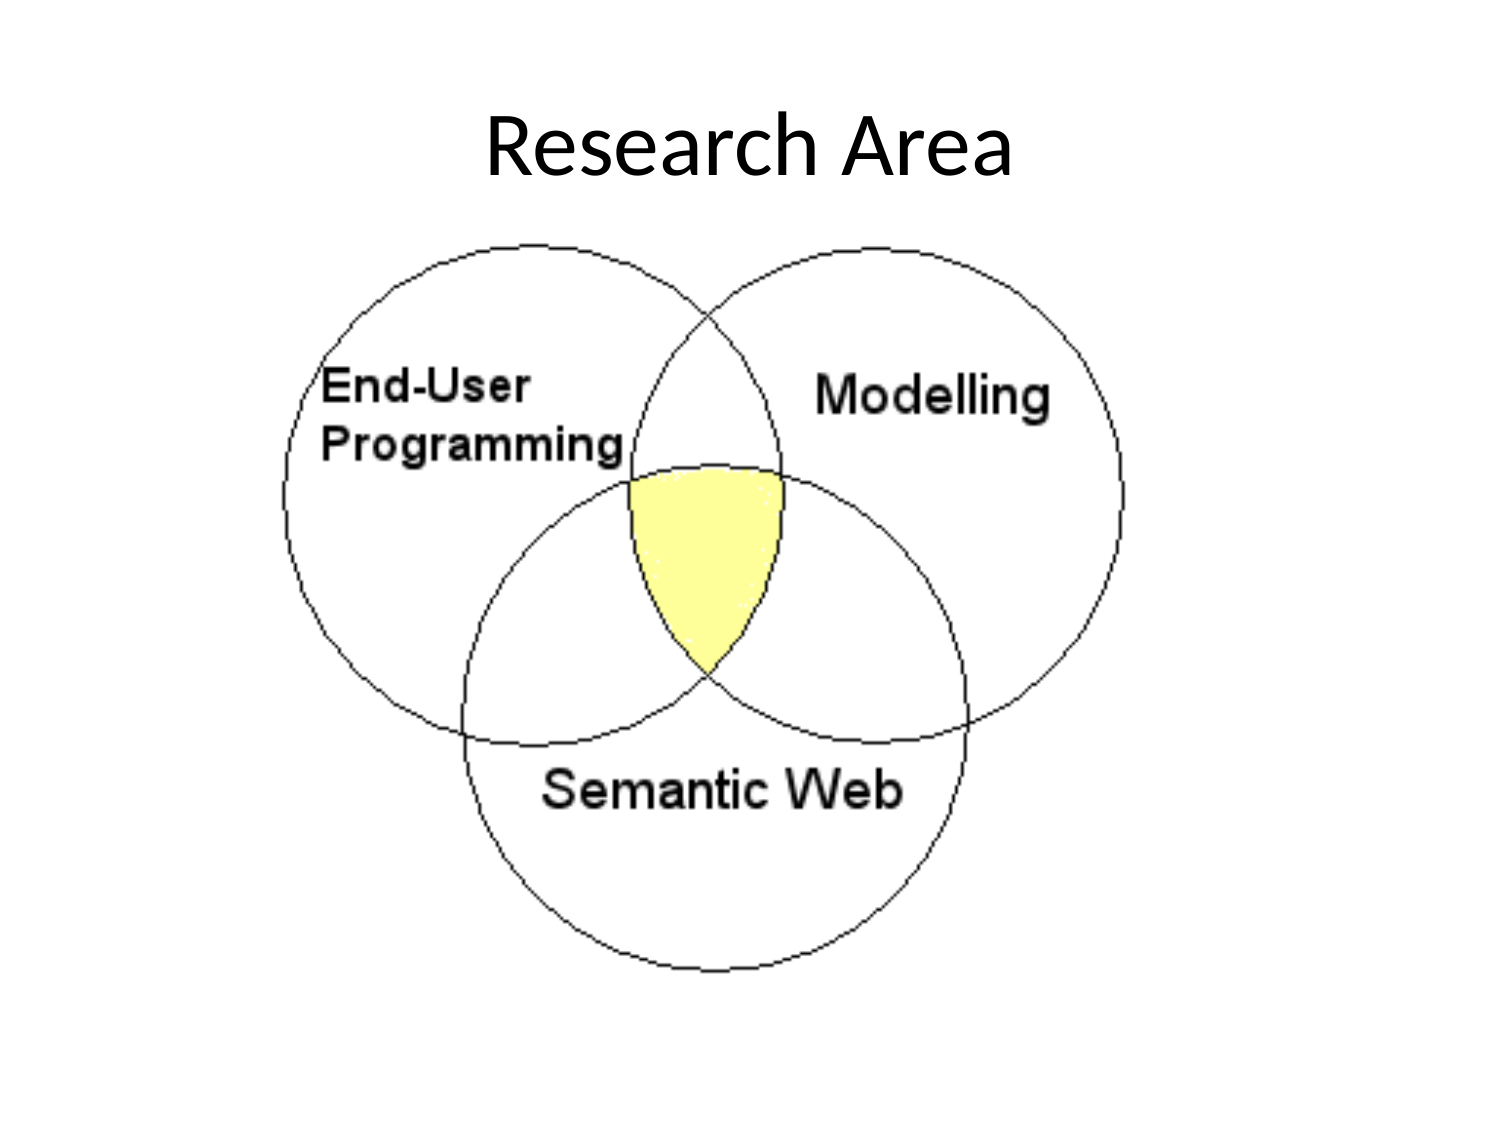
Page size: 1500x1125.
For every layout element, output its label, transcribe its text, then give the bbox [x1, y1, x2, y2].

picture [257, 210, 1149, 994]
title Research Area [75, 45, 1425, 233]
